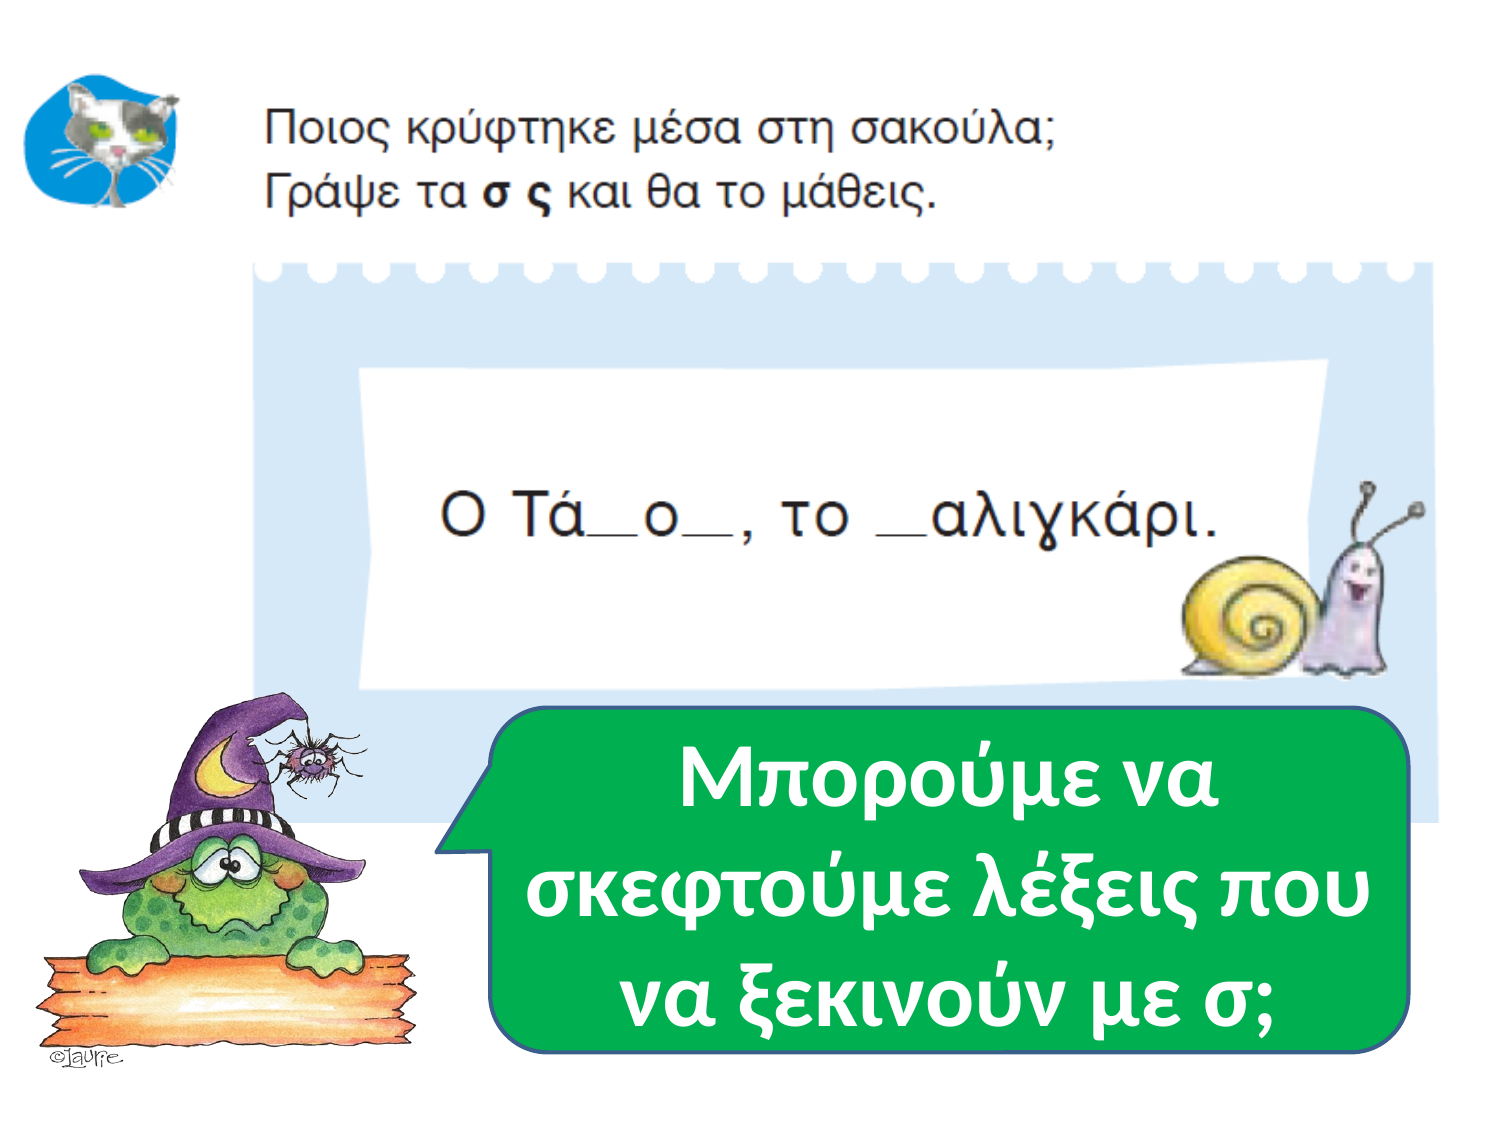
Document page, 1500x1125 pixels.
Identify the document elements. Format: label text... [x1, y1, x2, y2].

picture [0, 54, 1452, 1068]
text_box Μπορούμε να σκεφτούμε λέξεις που να ξεκινούν με σ; [434, 832, 1411, 1055]
